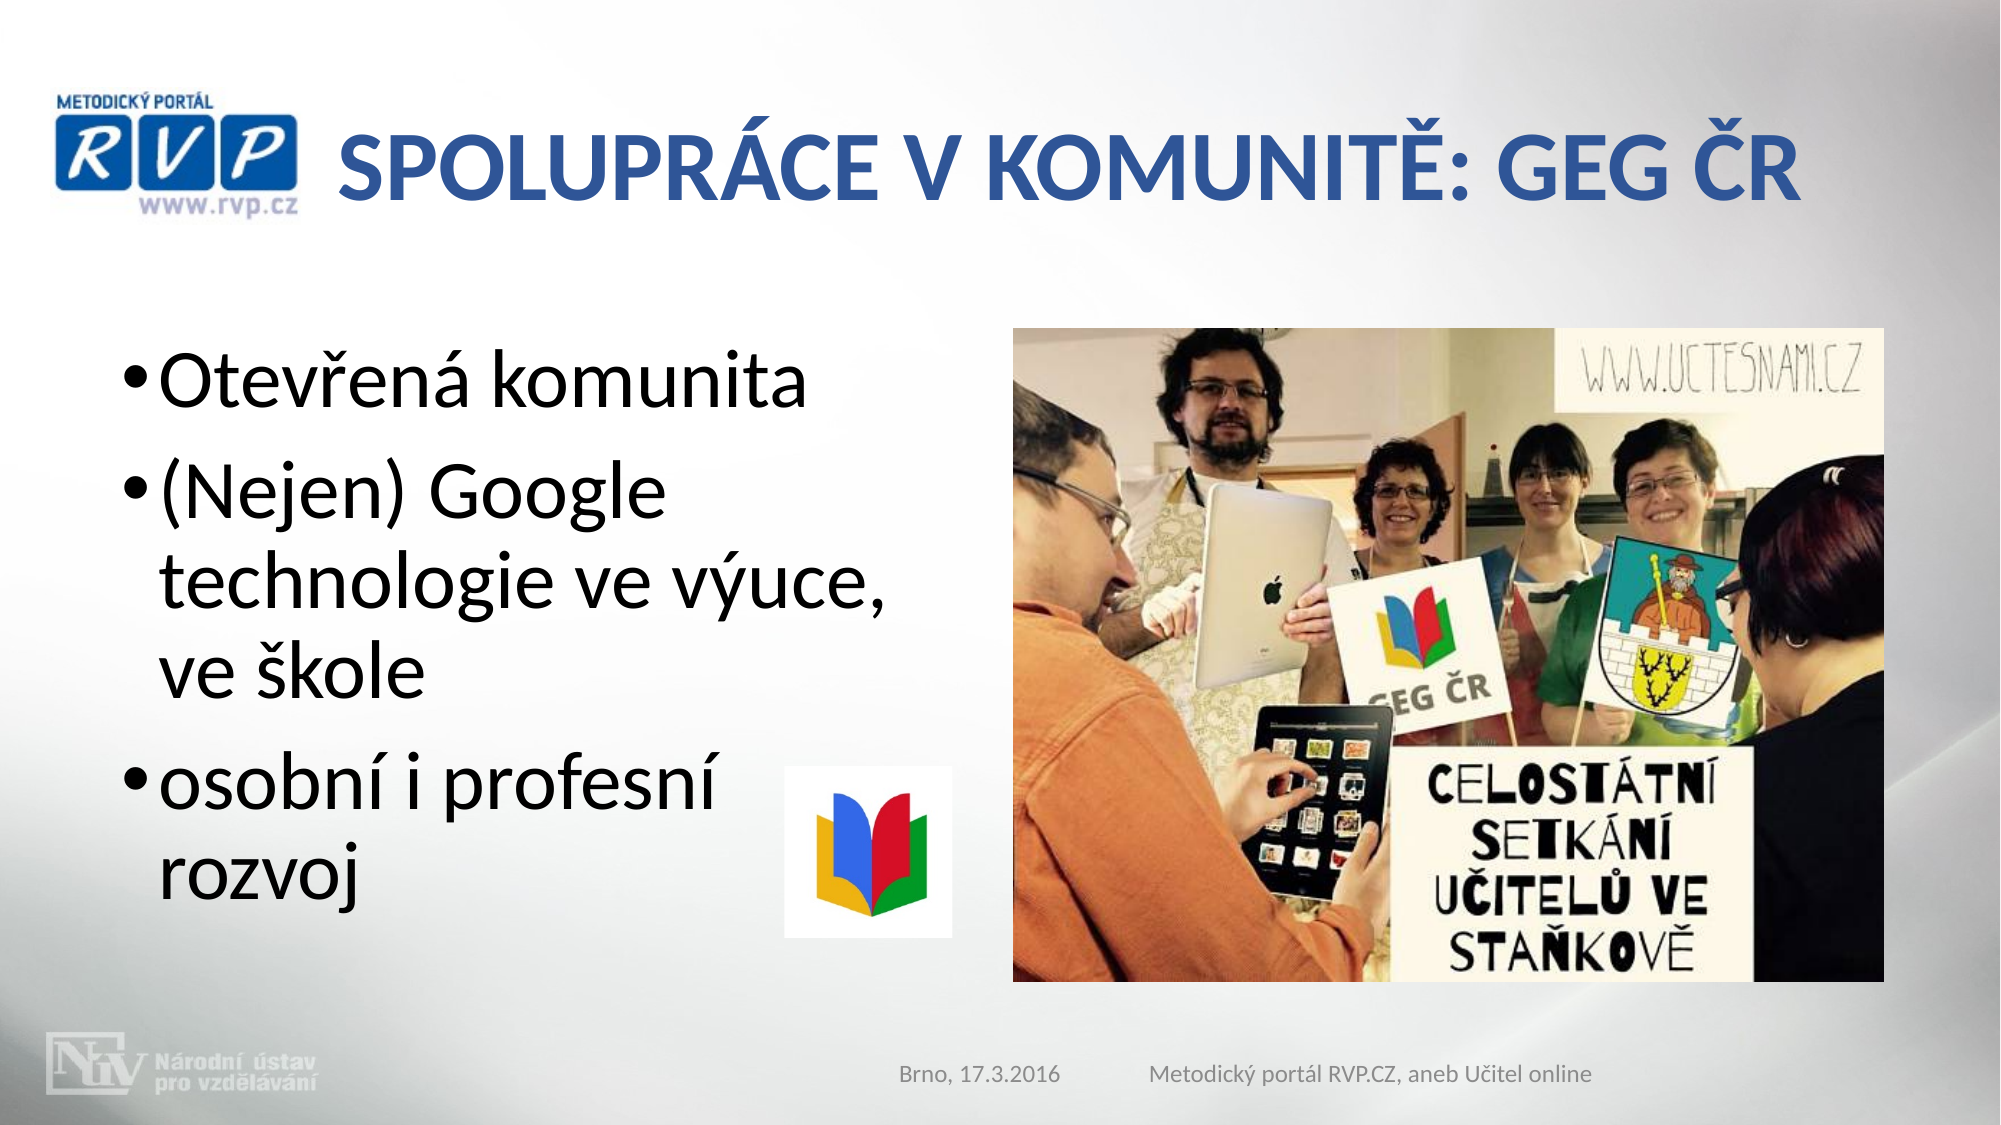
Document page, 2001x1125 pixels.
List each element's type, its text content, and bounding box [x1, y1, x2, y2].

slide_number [868, 1042, 1092, 1103]
picture [0, 0, 2001, 1125]
text_box Otevřená komunita (Nejen) Google technologie ve výuce, ve škole osobní i profesní rozvoj [105, 328, 923, 938]
footer Metodický portál RVP.CZ, aneb Učitel online [1109, 1042, 1633, 1103]
title Spolupráce v komunitě: GEG ČR [322, 59, 1863, 278]
